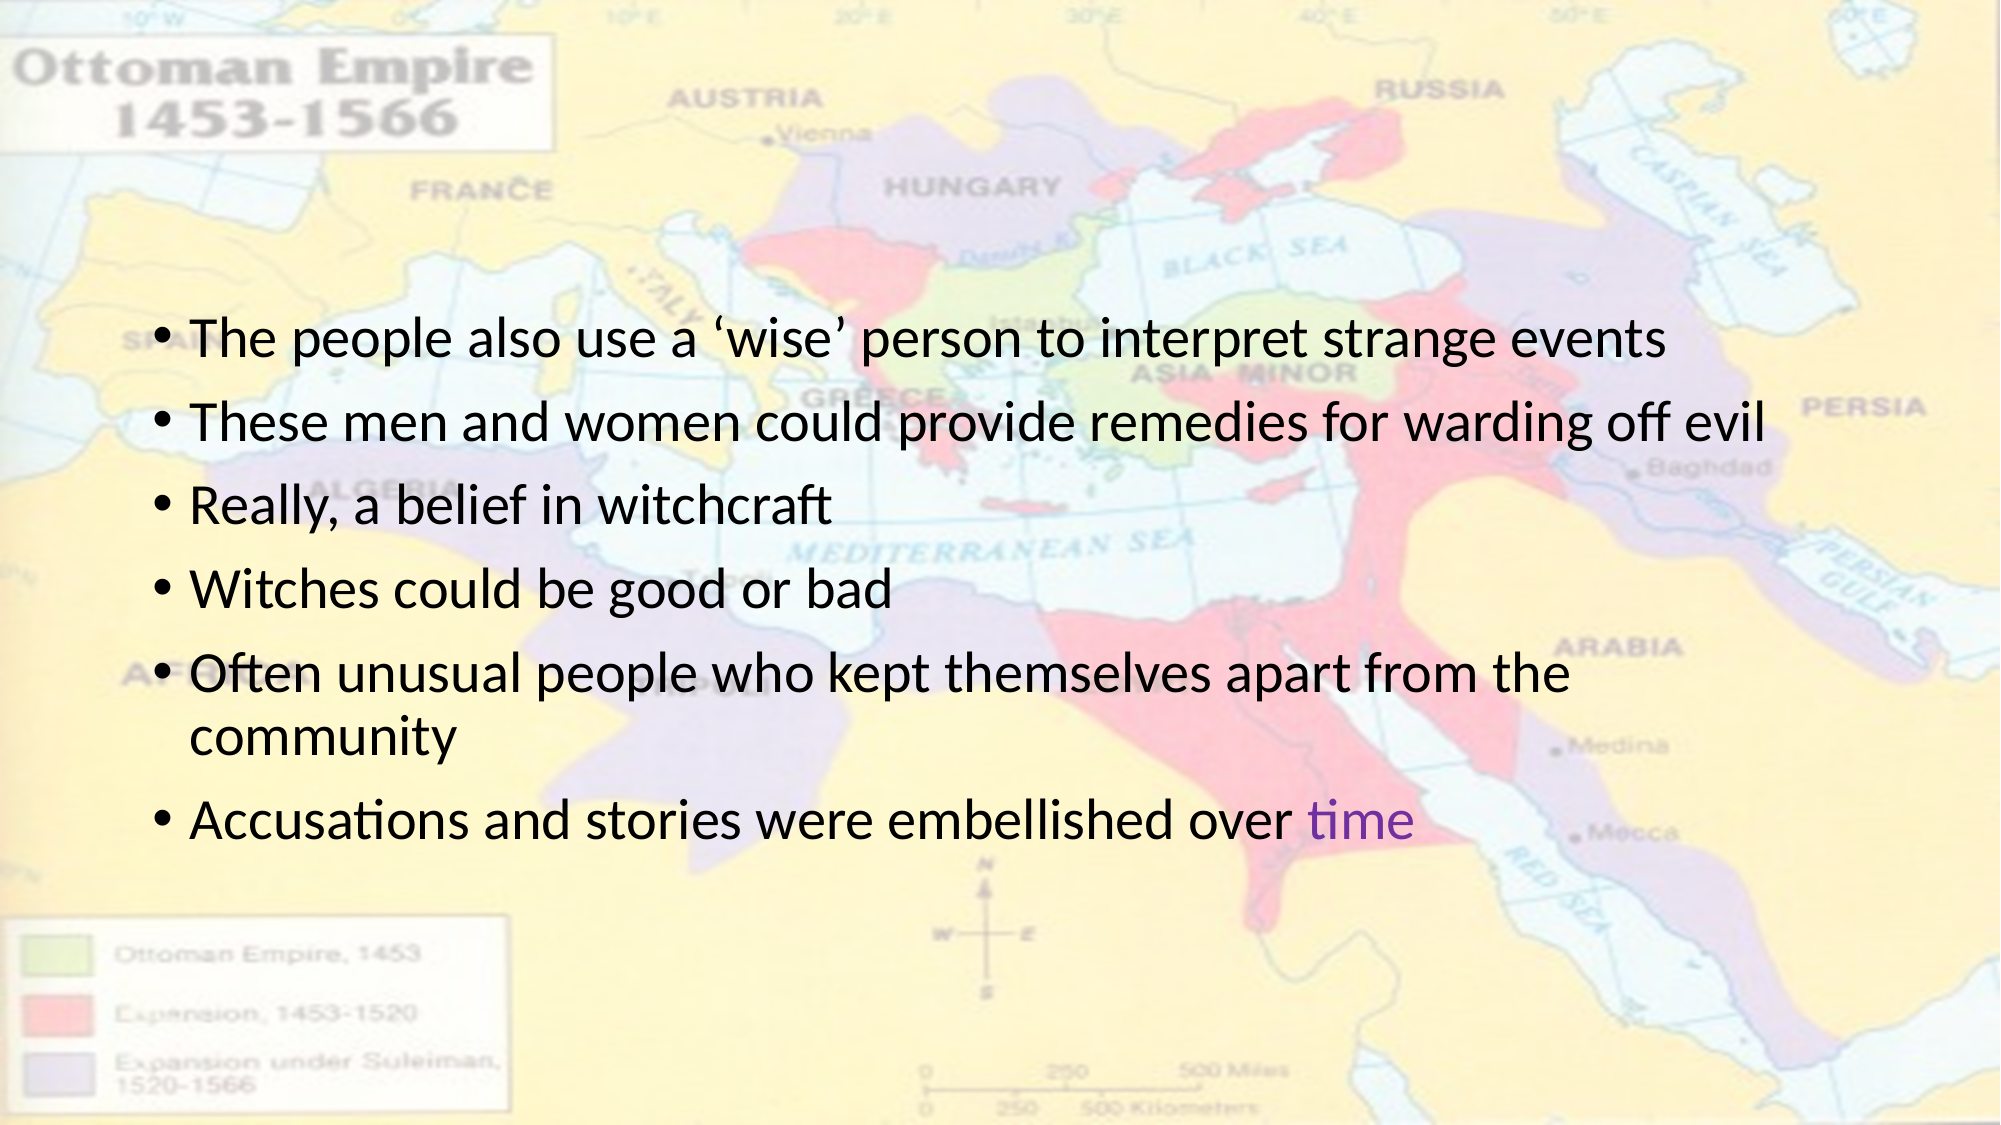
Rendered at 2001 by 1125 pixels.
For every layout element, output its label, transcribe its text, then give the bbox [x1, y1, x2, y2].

list The people also use a ‘wise’ person to interpret strange events These men and women could provide remedies for warding off evil Really, a belief in witchcraft Witches could be good or bad Often unusual people who kept themselves apart from the community Accusations and stories were embellished over time [137, 299, 1863, 1014]
